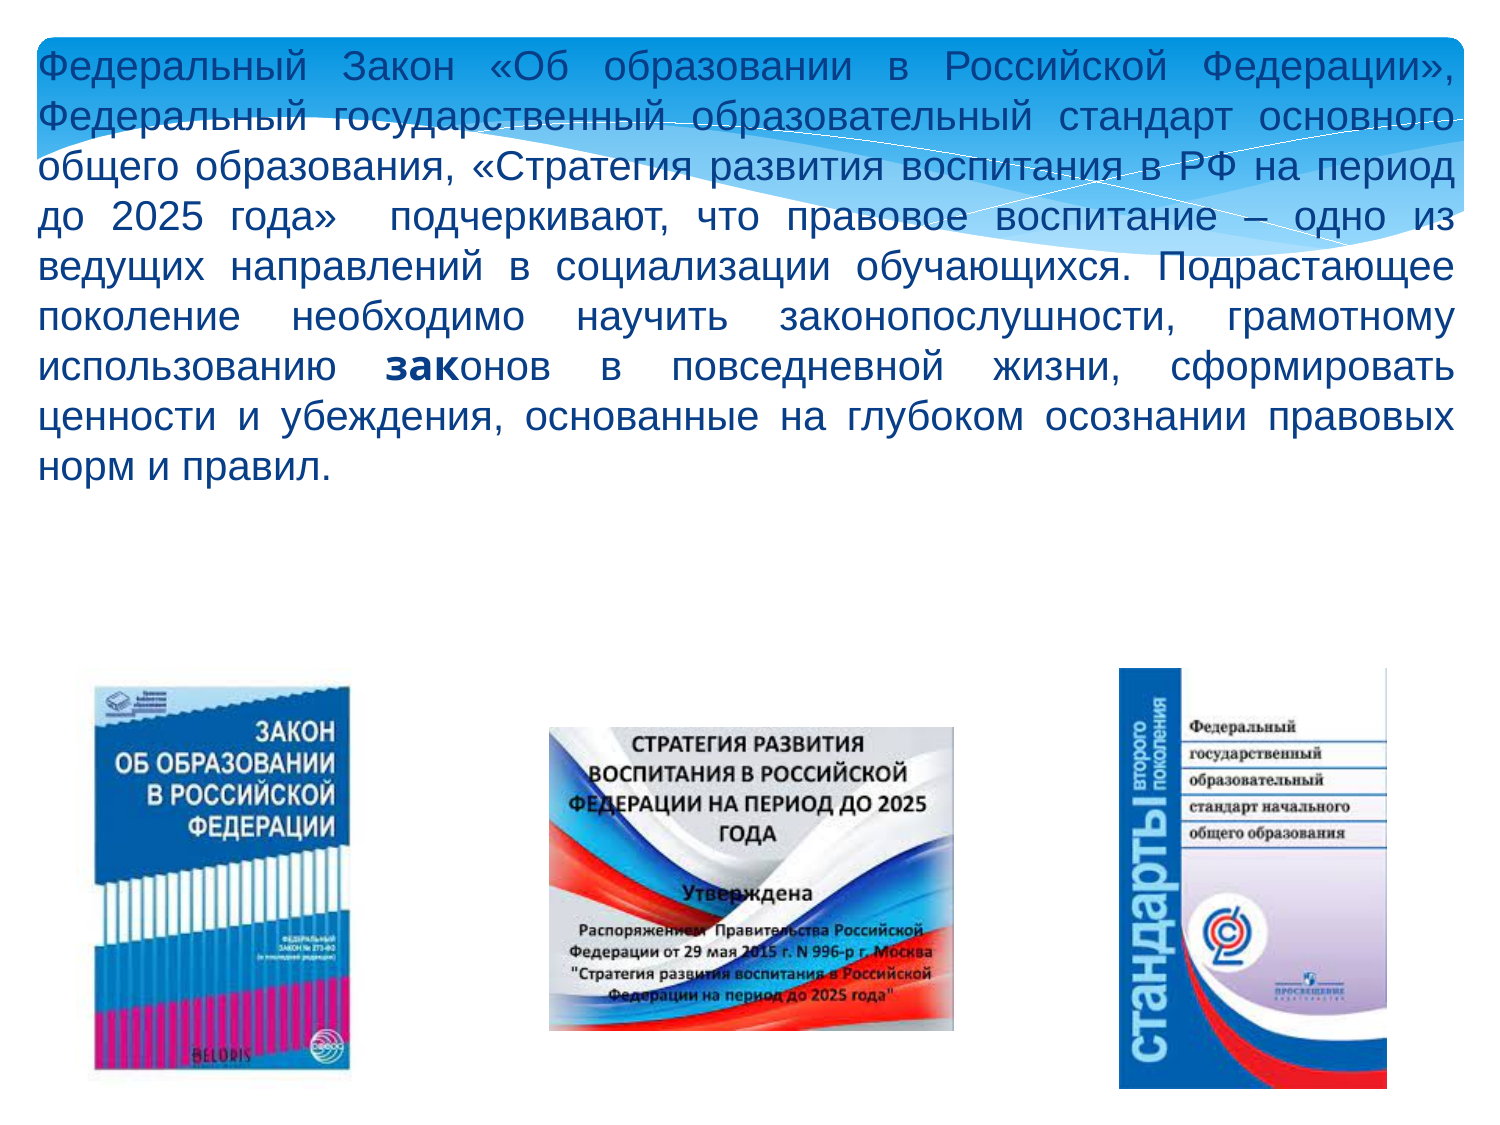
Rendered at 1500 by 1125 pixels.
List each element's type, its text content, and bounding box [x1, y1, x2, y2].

picture [548, 727, 955, 1031]
picture [1118, 668, 1387, 1090]
picture [76, 668, 370, 1090]
list Федеральный Закон «Об образовании в Российской Федерации», Федеральный государственный образовательный стандарт основного общего образования, «Стратегия развития воспитания в РФ на период до 2025 года» подчеркивают, что правовое воспитание – одно из ведущих направлений в социализации обучающихся. Подрастающее поколение необходимо научить законопослушности, грамотному использованию законов в повседневной жизни, сформировать ценности и убеждения, основанные на глубоком осознании правовых норм и правил. [0, 31, 1471, 587]
